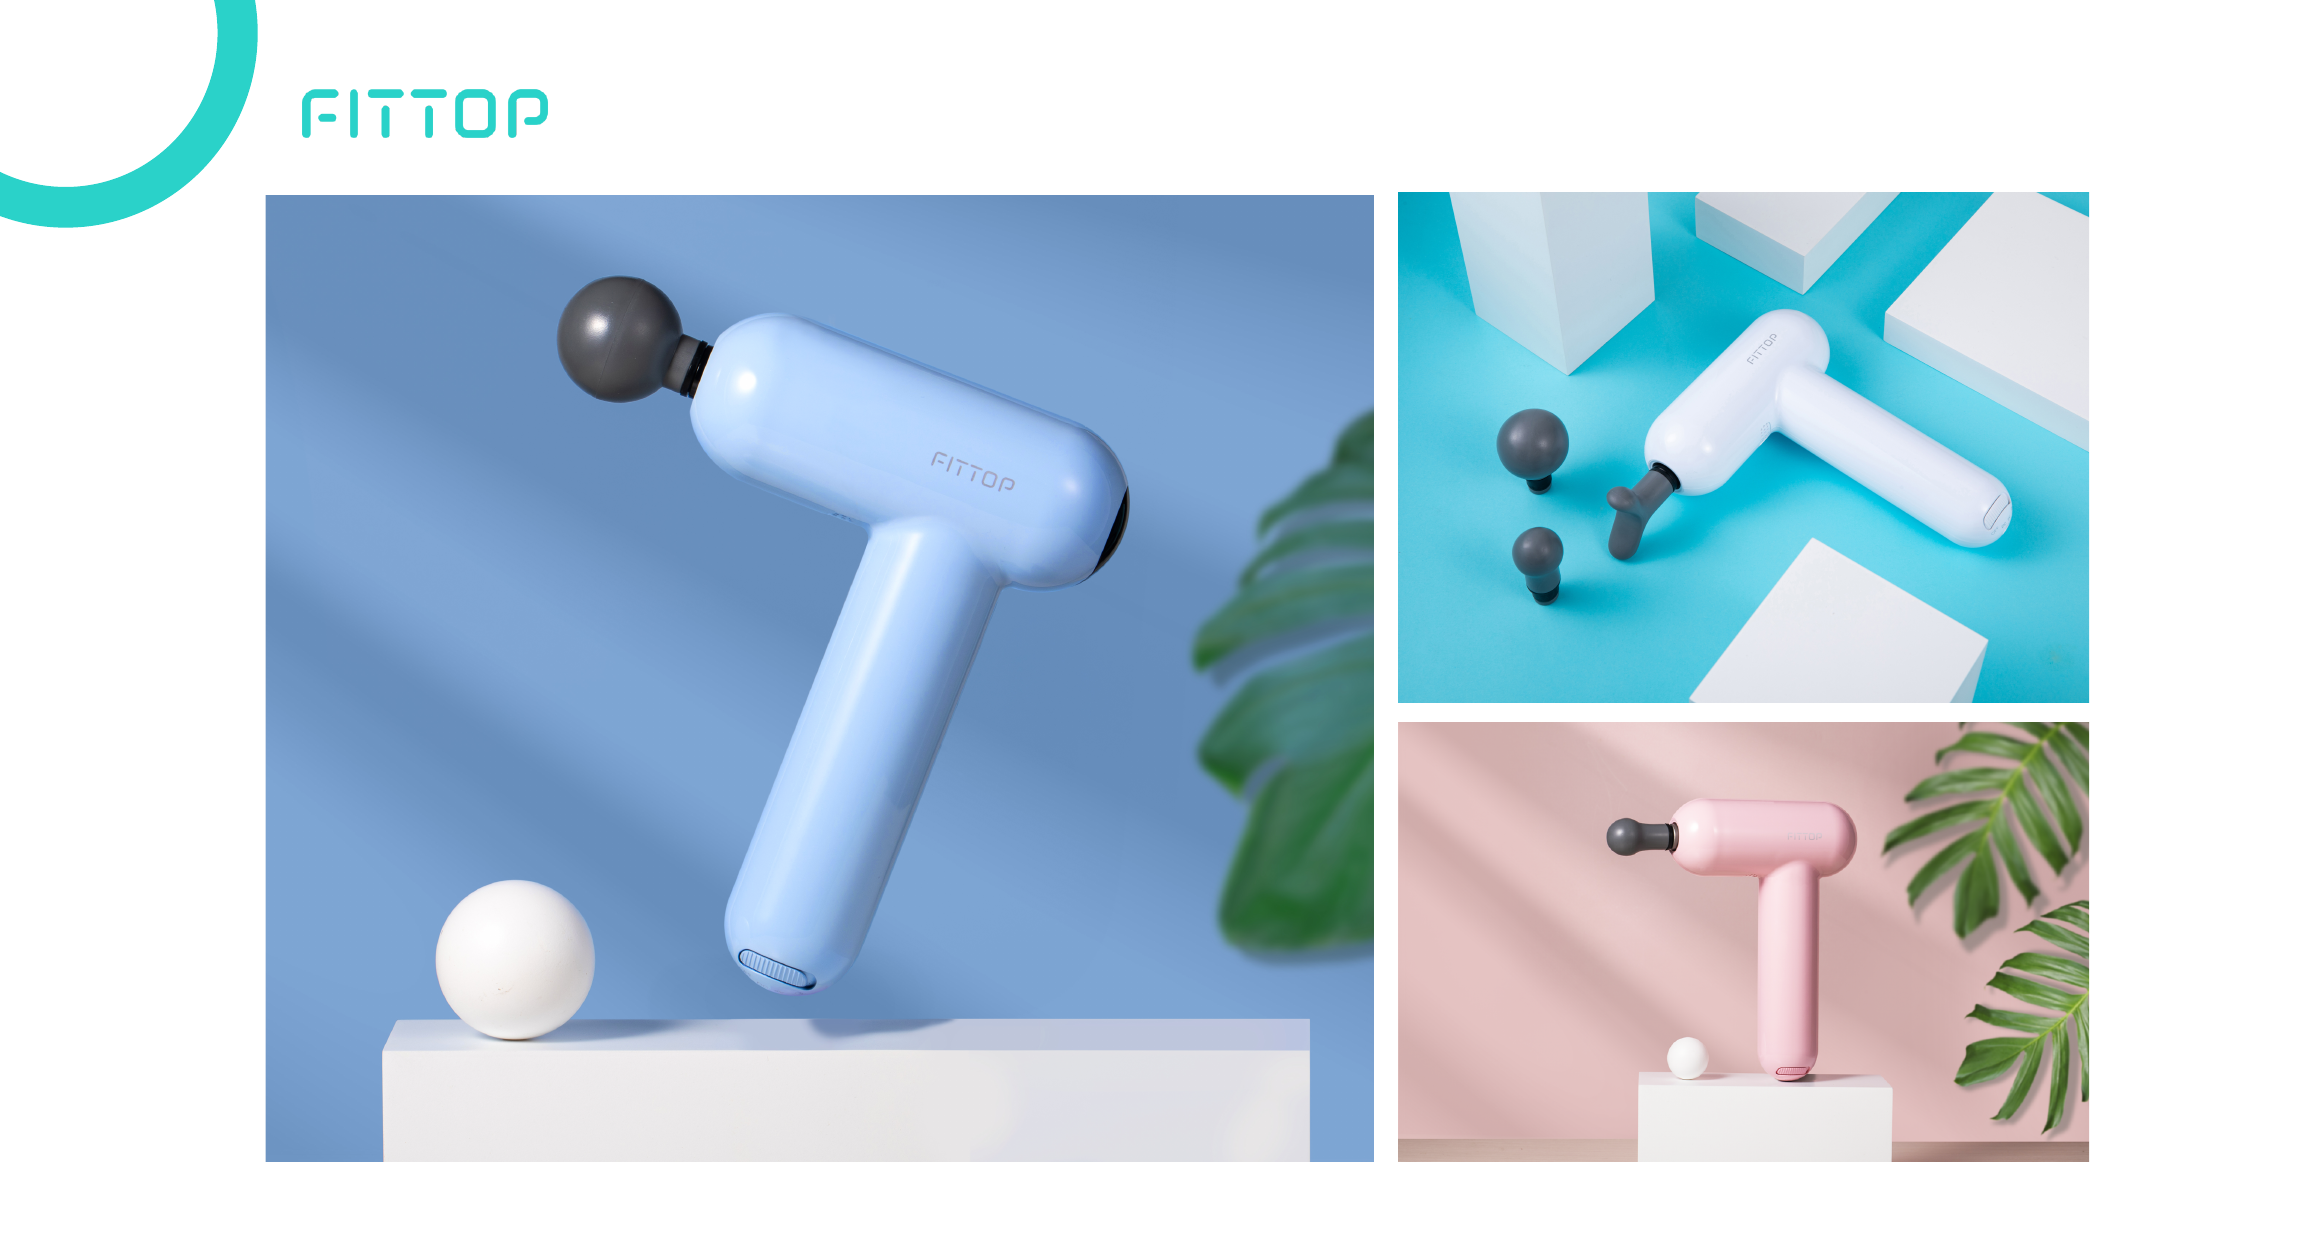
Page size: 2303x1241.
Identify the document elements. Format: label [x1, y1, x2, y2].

picture [1397, 192, 2090, 703]
picture [1397, 722, 2090, 1162]
picture [265, 194, 1375, 1162]
picture [302, 89, 549, 138]
